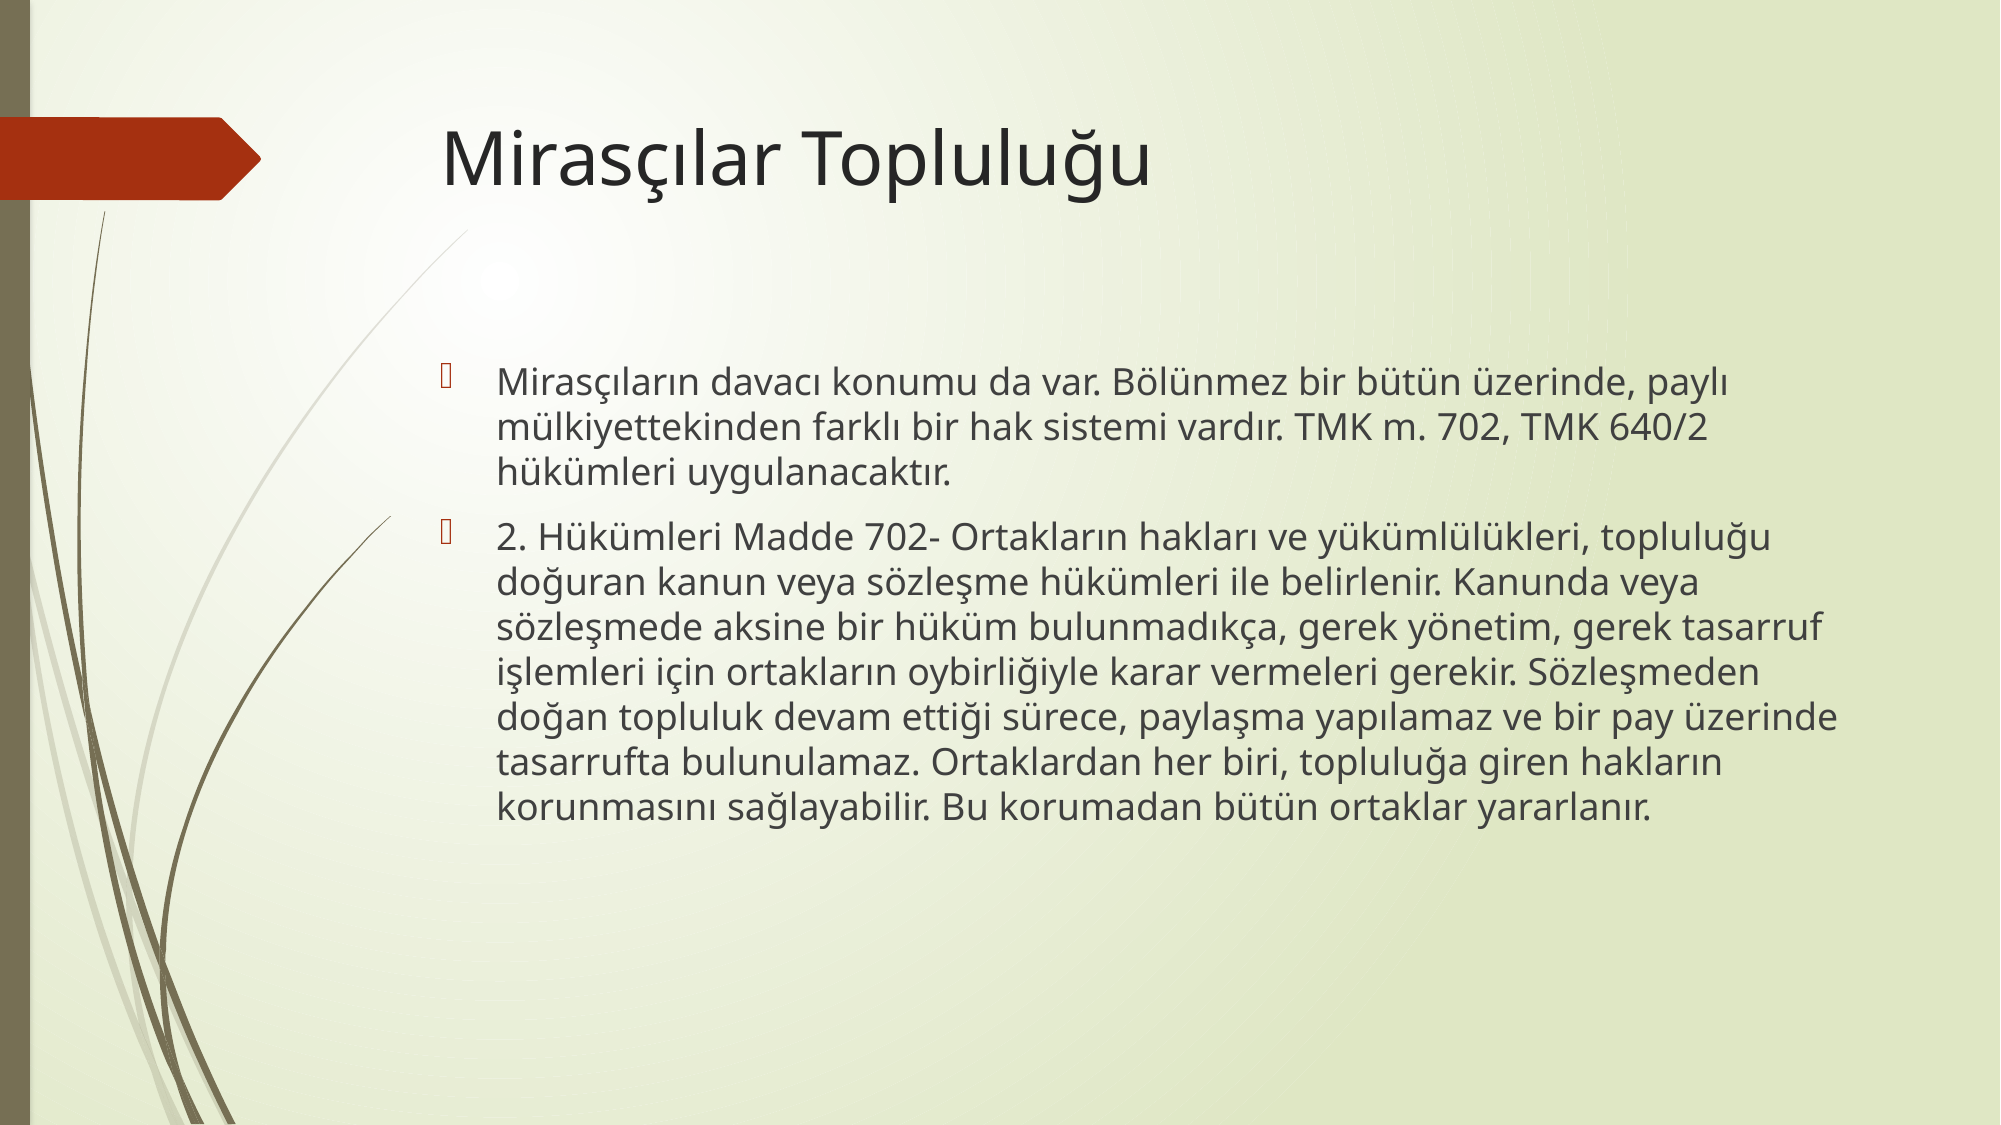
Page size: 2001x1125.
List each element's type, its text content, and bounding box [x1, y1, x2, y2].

title Mirasçılar Topluluğu [425, 102, 1888, 313]
list Mirasçıların davacı konumu da var. Bölünmez bir bütün üzerinde, paylı mülkiyettekinden farklı bir hak sistemi vardır. TMK m. 702, TMK 640/2 hükümleri uygulanacaktır. 2. Hükümleri Madde 702- Ortakların hakları ve yükümlülükleri, topluluğu doğuran kanun veya sözleşme hükümleri ile belirlenir. Kanunda veya sözleşmede aksine bir hüküm bulunmadıkça, gerek yönetim, gerek tasarruf işlemleri için ortakların oybirliğiyle karar vermeleri gerekir. Sözleşmeden doğan topluluk devam ettiği sürece, paylaşma yapılamaz ve bir pay üzerinde tasarrufta bulunulamaz. Ortaklardan her biri, topluluğa giren hakların korunmasını sağlayabilir. Bu korumadan bütün ortaklar yararlanır. [424, 350, 1888, 970]
